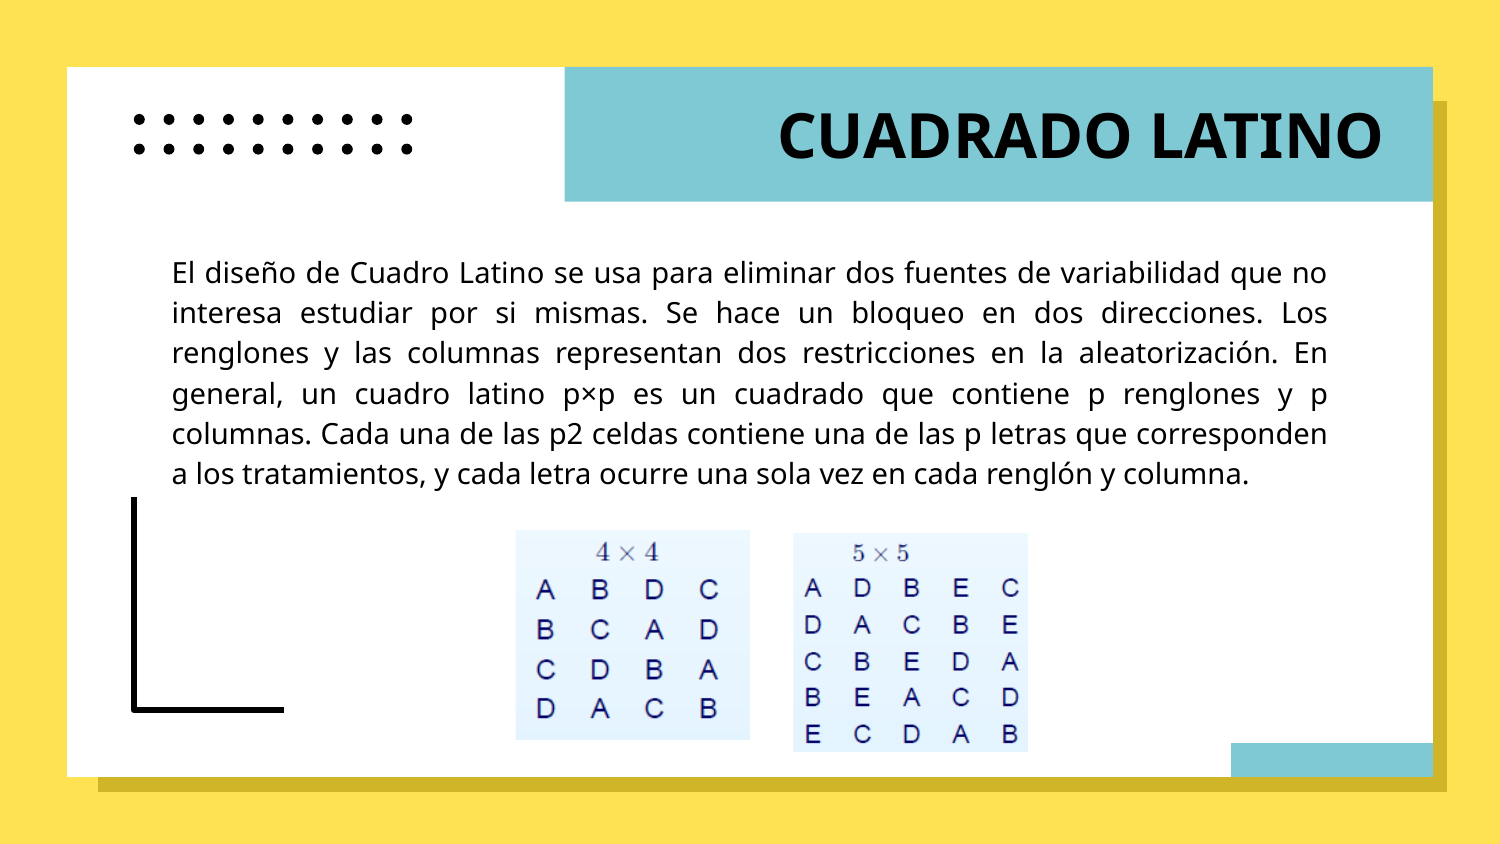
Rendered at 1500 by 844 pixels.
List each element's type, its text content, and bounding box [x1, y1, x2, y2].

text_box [133, 113, 413, 155]
list El diseño de Cuadro Latino se usa para eliminar dos fuentes de variabilidad que no interesa estudiar por si mismas. Se hace un bloqueo en dos direcciones. Los renglones y las columnas representan dos restricciones en la aleatorización. En general, un cuadro latino p×p es un cuadrado que contiene p renglones y p columnas. Cada una de las p2 celdas contiene una de las p letras que corresponden a los tratamientos, y cada letra ocurre una sola vez en cada renglón y columna. [156, 234, 1345, 718]
picture [515, 529, 751, 740]
title CUADRADO LATINO [564, 66, 1433, 202]
picture [793, 533, 1029, 752]
